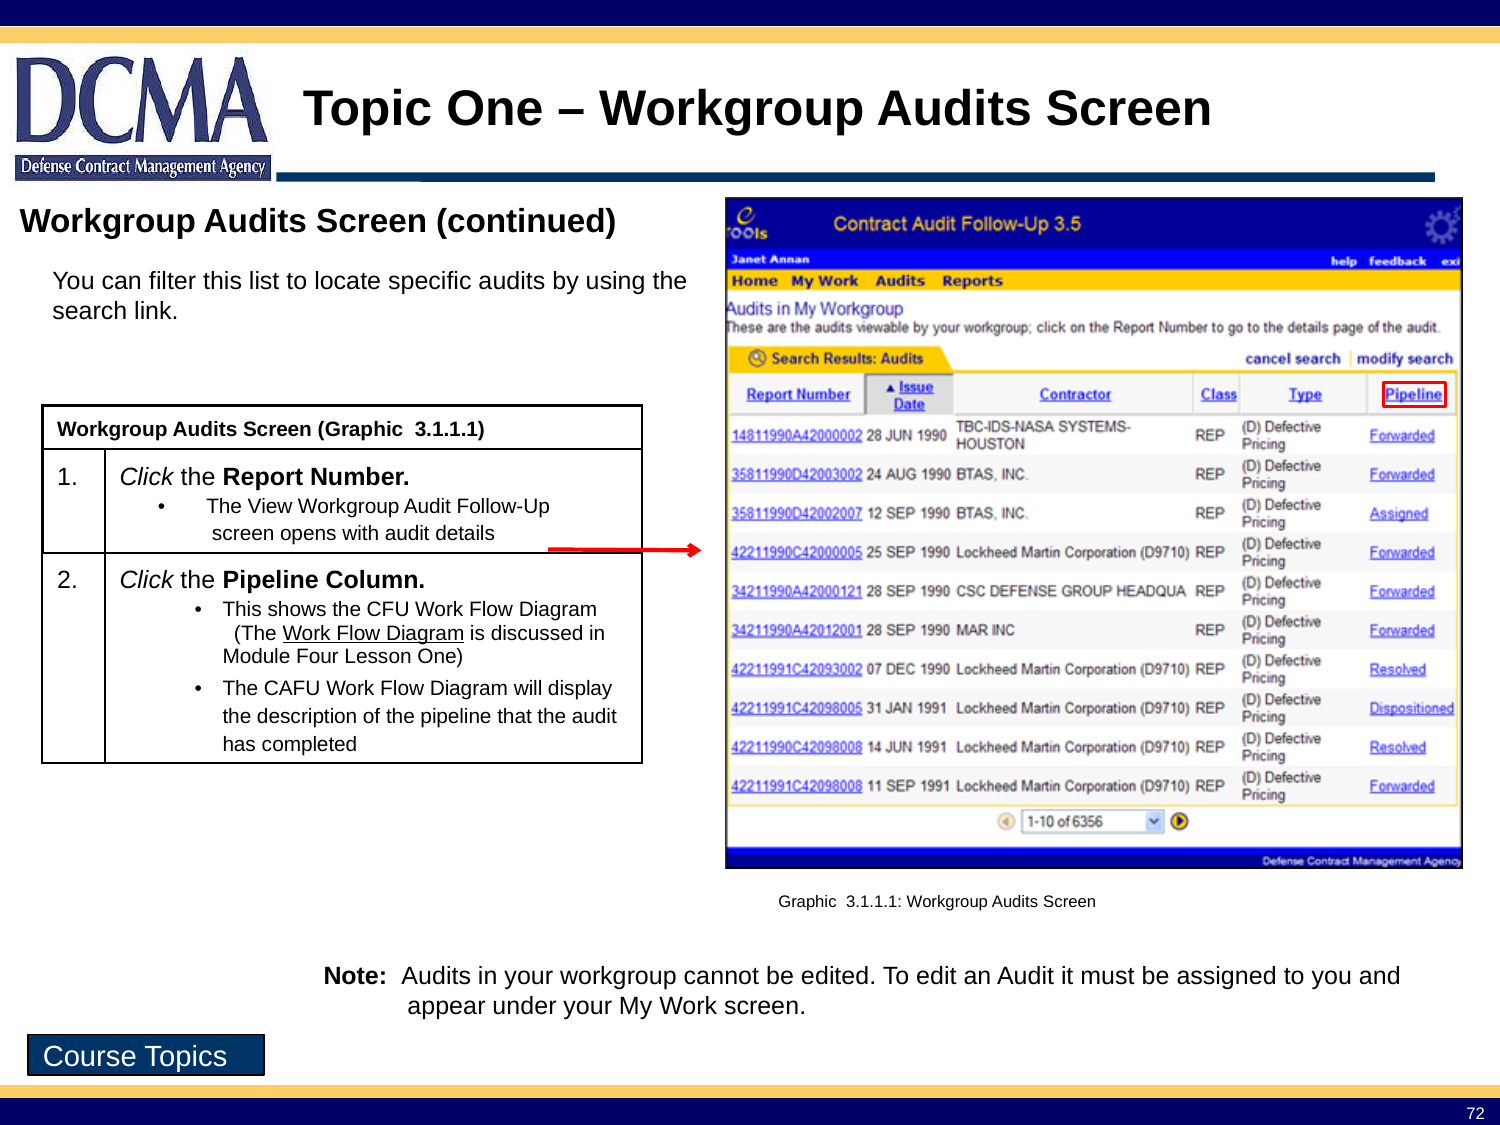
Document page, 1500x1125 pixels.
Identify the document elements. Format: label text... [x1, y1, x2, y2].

text_box Course Topics [28, 1034, 264, 1075]
title Topic One – Workgroup Audits Screen [287, 46, 1500, 165]
text_box Workgroup Audits Screen (continued) [4, 191, 1353, 262]
picture [10, 49, 274, 187]
table_cell 1. [44, 450, 104, 552]
table_cell Click the Pipeline Column. This shows the CFU Work Flow Diagram (The Work Flow Diagram is discussed in Module Four Lesson One) The CAFU Work Flow Diagram will display the description of the pipeline that the audit has completed [106, 554, 641, 762]
slide_number 72 [1149, 1095, 1500, 1125]
text_box You can filter this list to locate specific audits by using the search link. [37, 257, 706, 332]
table_cell Click the Report Number. The View Workgroup Audit Follow-Up screen opens with audit details [106, 450, 641, 552]
table_header Workgroup Audits Screen (Graphic 3.1.1.1) [44, 407, 641, 448]
text_box Graphic 3.1.1.1: Workgroup Audits Screen [763, 883, 1245, 919]
text_box Note: Audits in your workgroup cannot be edited. To edit an Audit it must be assigned to you and appear under your My Work screen. [308, 951, 1447, 1057]
table_cell 2. [43, 554, 104, 762]
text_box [725, 197, 1464, 869]
